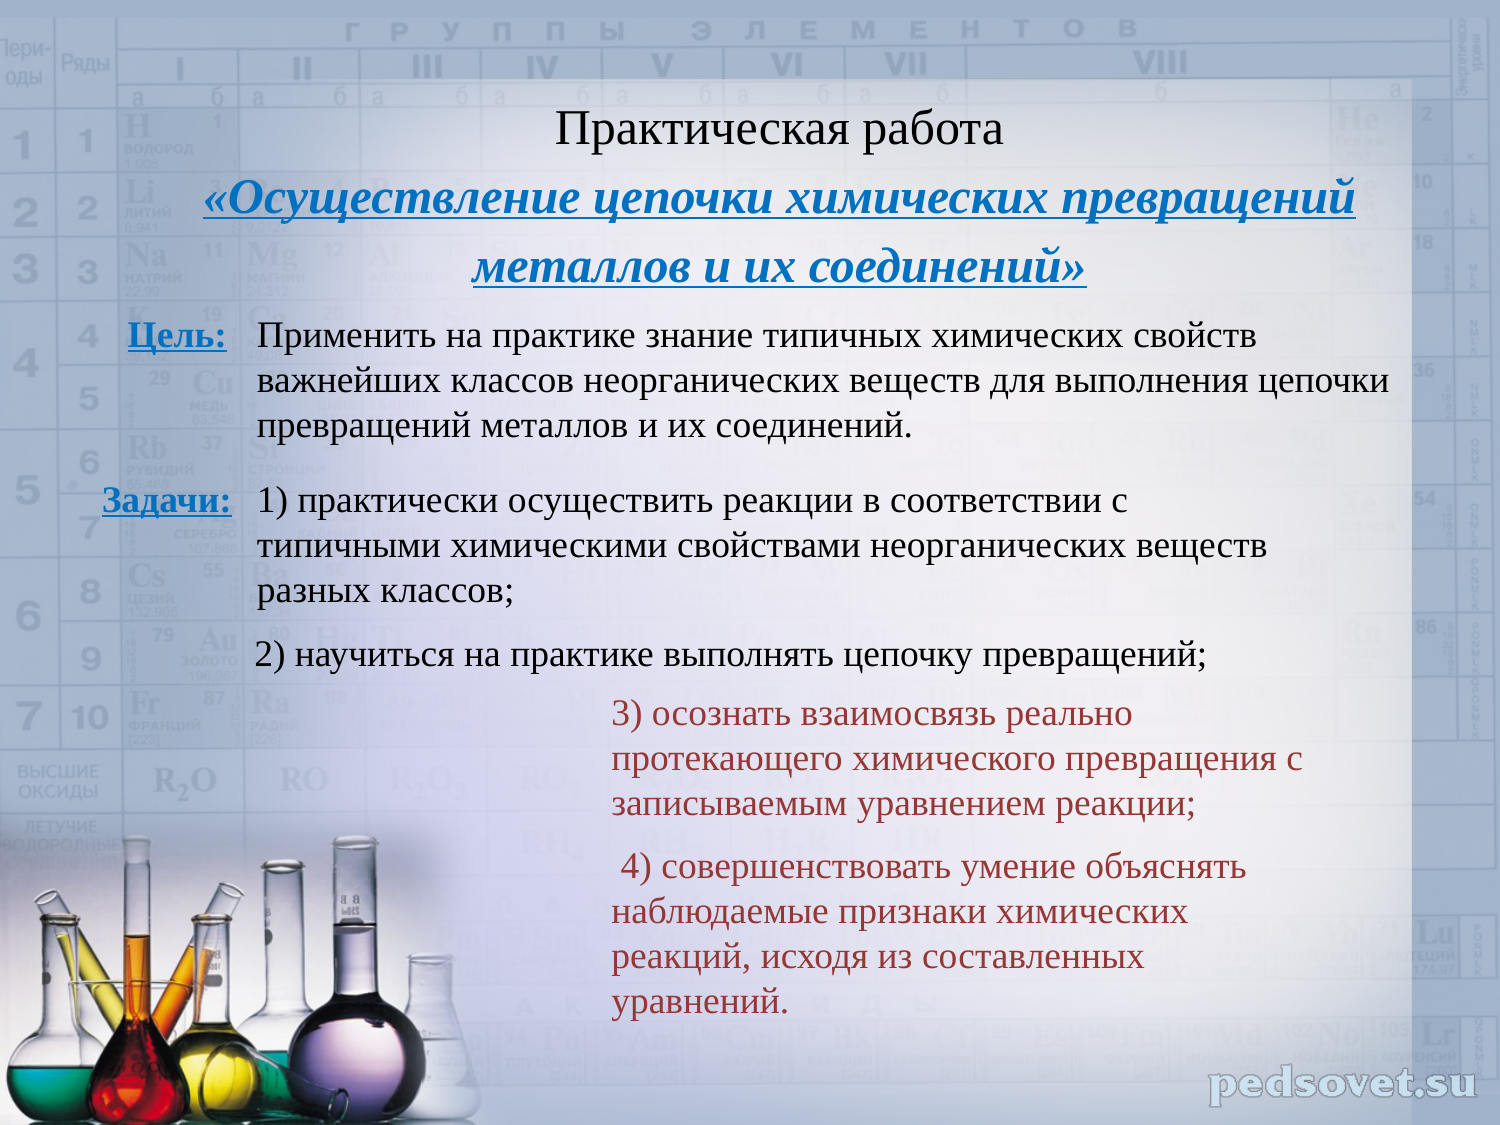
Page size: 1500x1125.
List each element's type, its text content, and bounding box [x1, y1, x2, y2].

text_box 3) осознать взаимосвязь реально протекающего химического превращения с записываемым уравнением реакции; [596, 680, 1323, 831]
text_box 4) совершенствовать умение объяснять наблюдаемые признаки химических реакций, исходя из составленных уравнений. [596, 834, 1347, 1029]
text_box Применить на практике знание типичных химических свойств важнейших классов неорганических веществ для выполнения цепочки превращений металлов и их соединений. [242, 302, 1447, 453]
picture [0, 0, 1500, 1125]
text_box Цель: [112, 302, 242, 363]
text_box Практическая работа «Осуществление цепочки химических превращений металлов и их соединений» [112, 78, 1447, 300]
text_box Задачи: [77, 467, 242, 528]
text_box 1) практически осуществить реакции в соответствии с типичными химическими свойствами неорганических веществ разных классов; [242, 467, 1314, 618]
text_box 2) научиться на практике выполнять цепочку превращений; [230, 621, 1294, 682]
